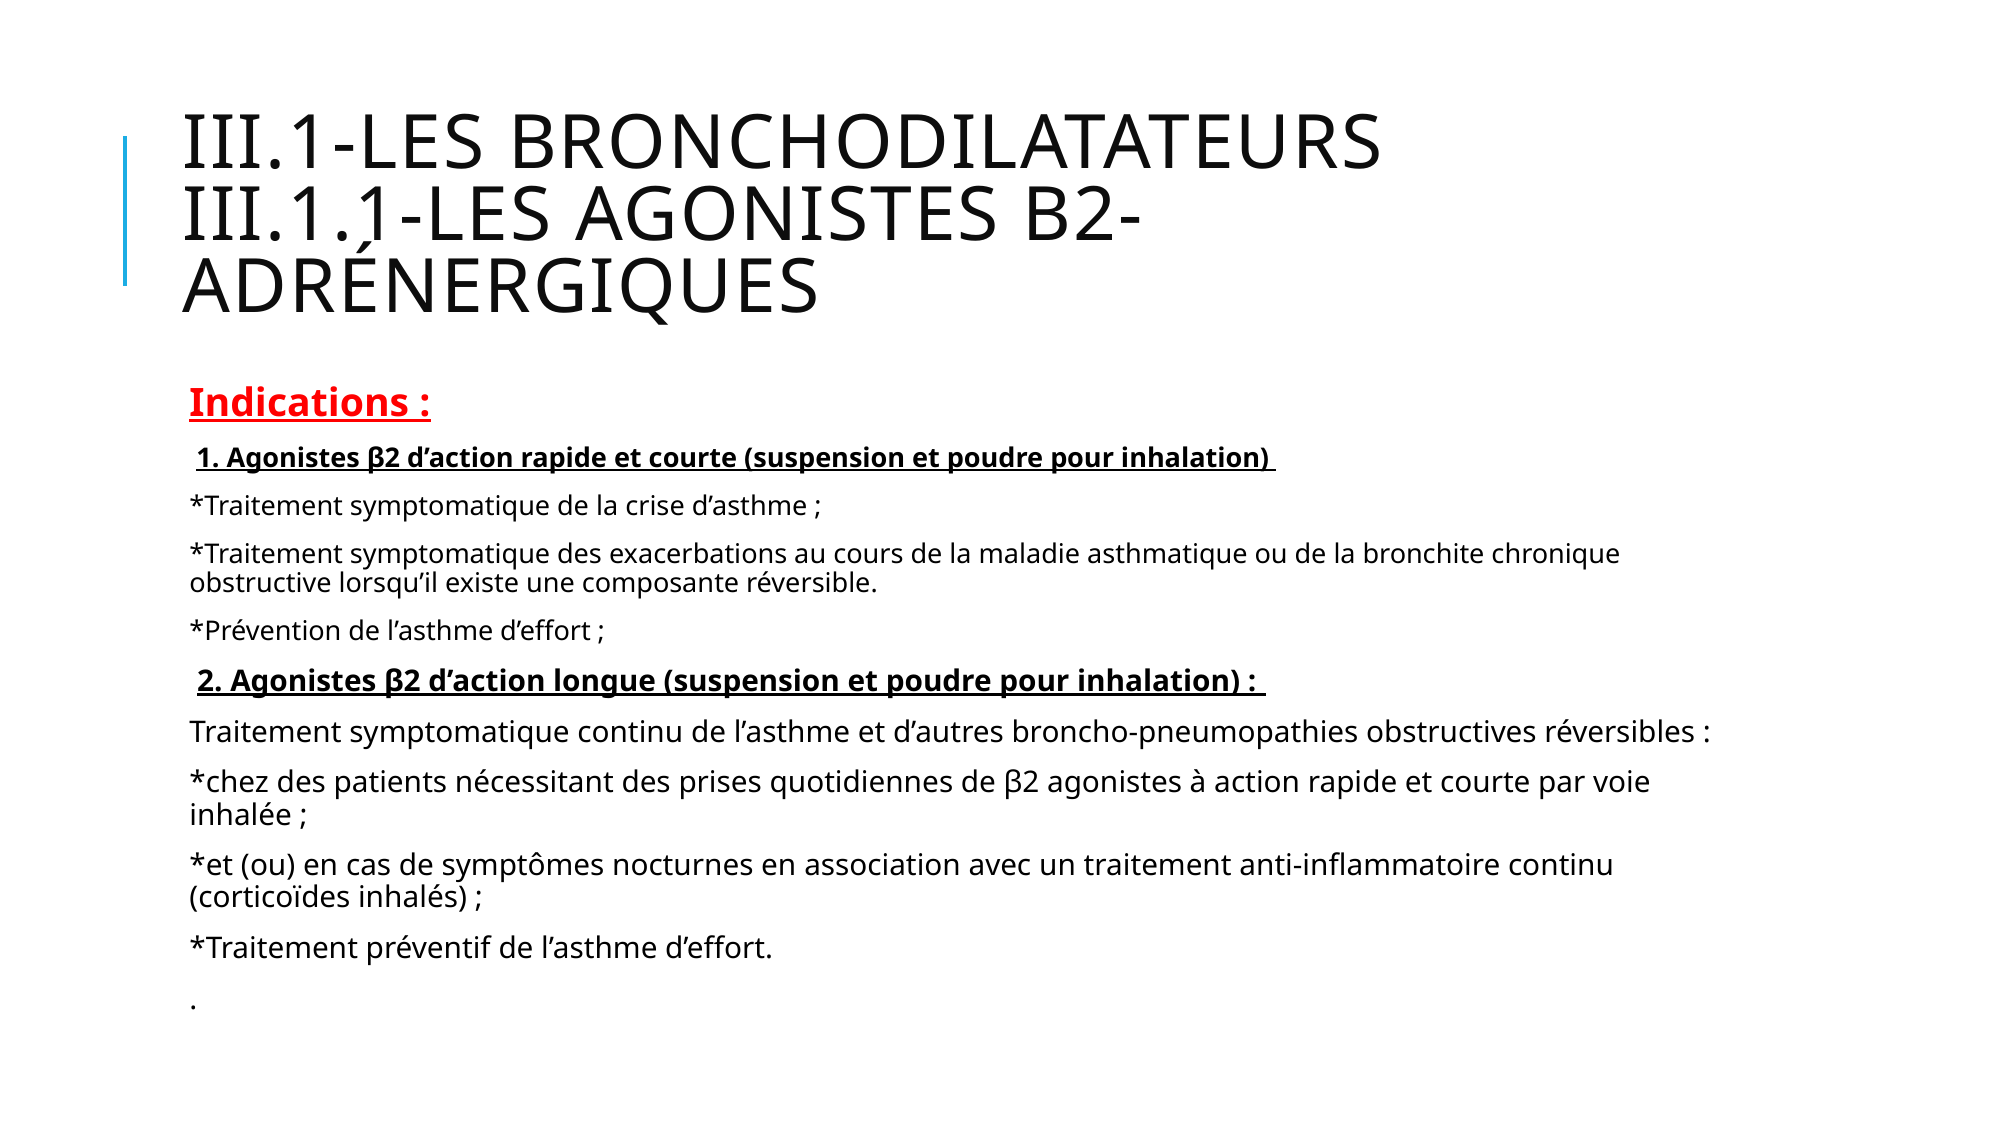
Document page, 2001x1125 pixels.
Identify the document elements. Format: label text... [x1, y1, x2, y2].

list Indications : 1. Agonistes β2 d’action rapide et courte (suspension et poudre pour inhalation) *Traitement symptomatique de la crise d’asthme ; *Traitement symptomatique des exacerbations au cours de la maladie asthmatique ou de la bronchite chronique obstructive lorsqu’il existe une composante réversible. *Prévention de l’asthme d’effort ; 2. Agonistes β2 d’action longue (suspension et poudre pour inhalation) : Traitement symptomatique continu de l’asthme et d’autres broncho-pneumopathies obstructives réversibles : *chez des patients nécessitant des prises quotidiennes de β2 agonistes à action rapide et courte par voie inhalée ; *et (ou) en cas de symptômes nocturnes en association avec un traitement anti-inflammatoire continu (corticoïdes inhalés) ; *Traitement préventif de l’asthme d’effort. . [168, 375, 1763, 1035]
title III.1-Les bronchodilatateurs III.1.1-Les agonistes β2-adrénergiques [168, 96, 1763, 342]
